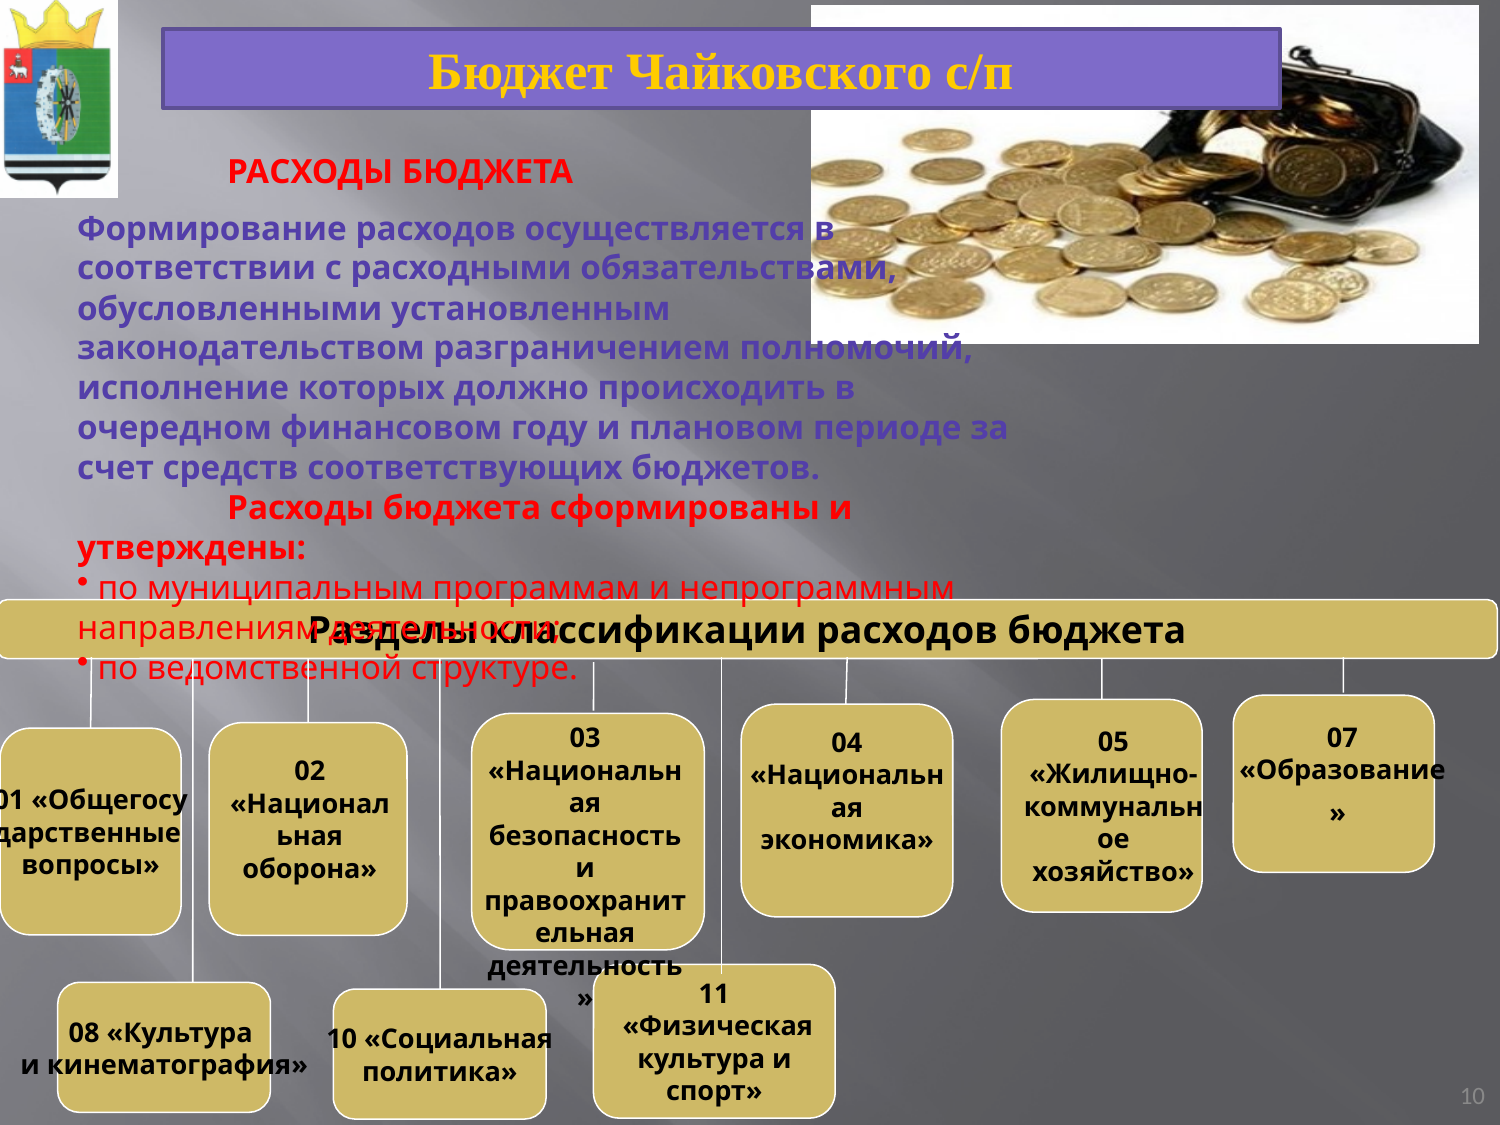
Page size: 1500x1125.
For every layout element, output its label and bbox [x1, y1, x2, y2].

picture [0, 0, 119, 198]
text_box [0, 5, 1498, 1120]
